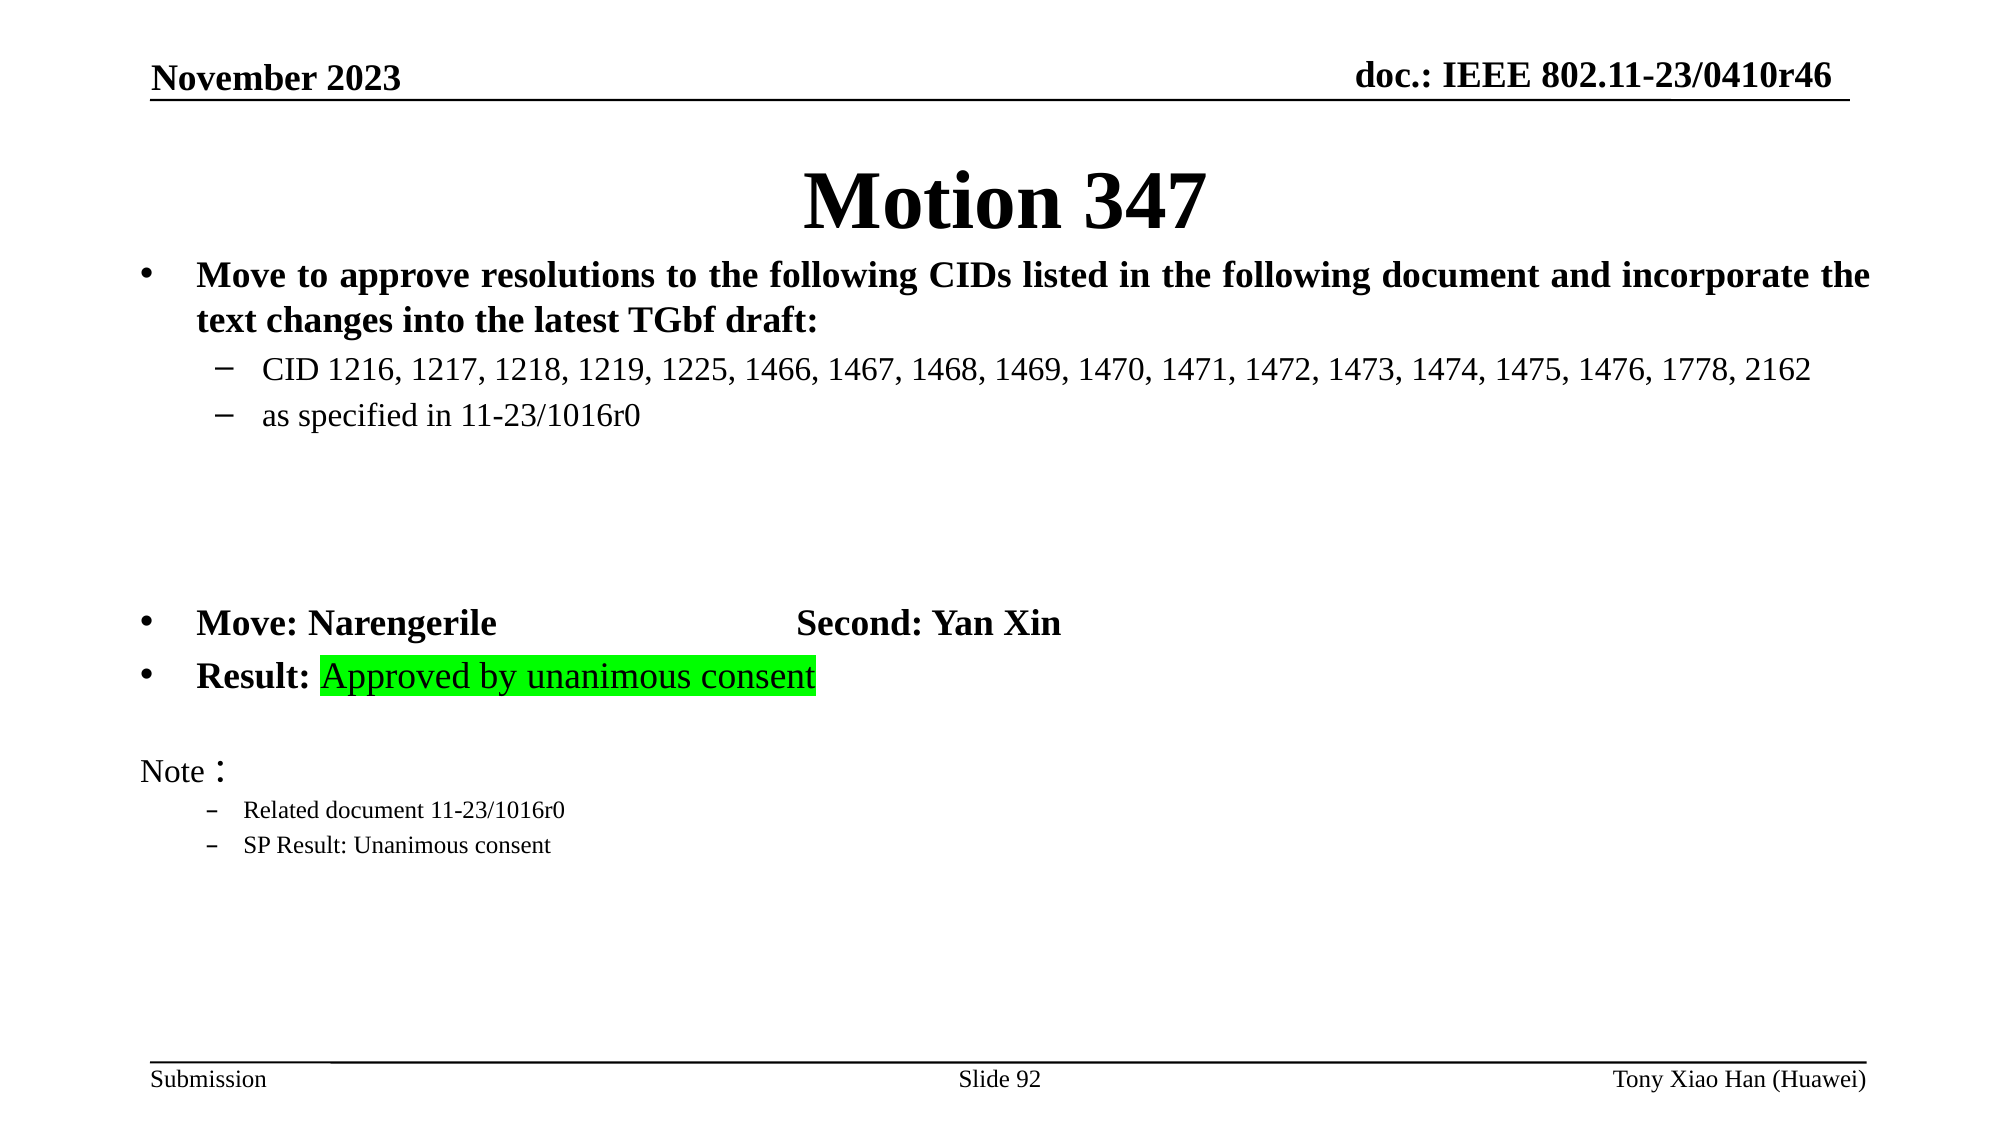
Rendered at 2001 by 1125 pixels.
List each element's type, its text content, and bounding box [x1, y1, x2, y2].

text_box Motion 347 [368, 137, 1644, 212]
text_box Move to approve resolutions to the following CIDs listed in the following document and incorporate the text changes into the latest TGbf draft: CID 1216, 1217, 1218, 1219, 1225, 1466, 1467, 1468, 1469, 1470, 1471, 1472, 1473, 1474, 1475, 1476, 1778, 2162 as specified in 11-23/1016r0 Move: Narengerile Second: Yan Xin Result: Approved by unanimous consent Note： Related document 11-23/1016r0 SP Result: Unanimous consent [125, 212, 1888, 900]
